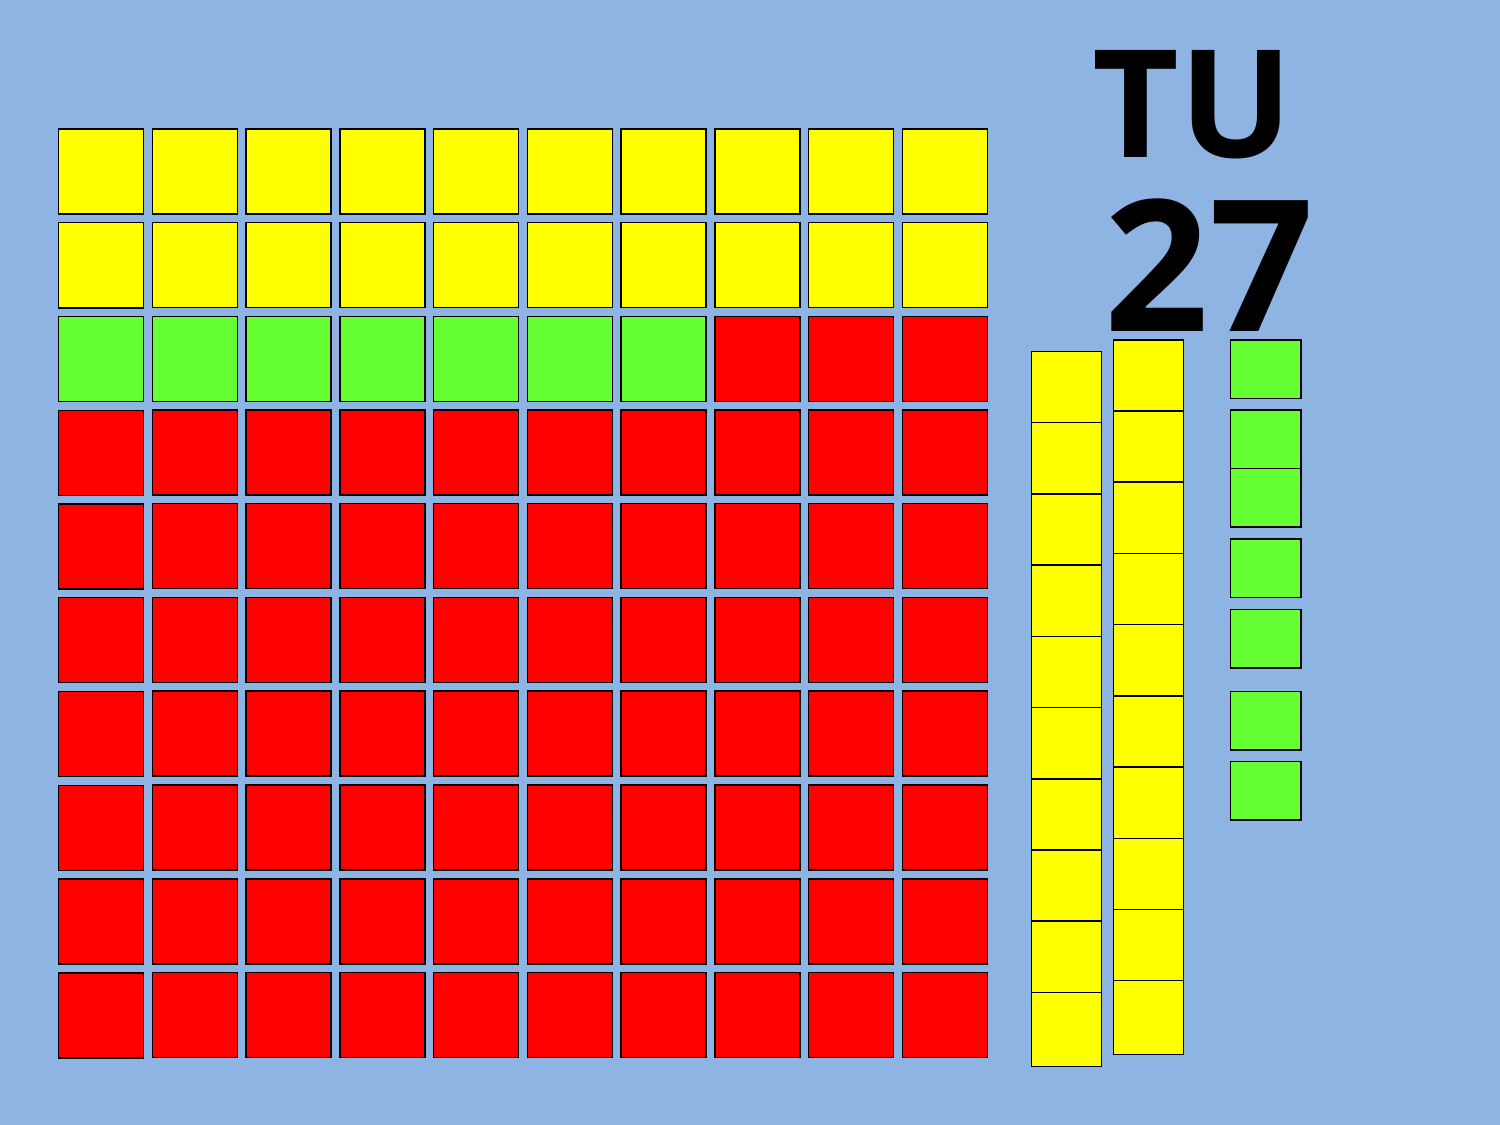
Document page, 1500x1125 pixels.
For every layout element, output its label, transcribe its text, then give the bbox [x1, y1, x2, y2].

text_box [1230, 609, 1301, 668]
text_box [152, 410, 238, 496]
text_box [621, 222, 707, 308]
text_box [246, 785, 332, 871]
text_box [58, 597, 144, 683]
text_box [621, 972, 707, 1058]
text_box [339, 222, 425, 308]
text_box [527, 785, 613, 871]
text_box [433, 503, 519, 589]
text_box [902, 785, 988, 871]
text_box [152, 972, 238, 1058]
text_box [152, 503, 238, 589]
text_box [902, 597, 988, 683]
text_box [58, 691, 144, 777]
text_box [58, 316, 144, 402]
text_box [714, 222, 800, 308]
text_box [527, 597, 613, 683]
text_box [339, 316, 425, 402]
text_box [58, 128, 144, 214]
text_box [152, 878, 238, 964]
text_box [246, 503, 332, 589]
text_box [714, 691, 800, 777]
text_box [58, 785, 144, 871]
text_box [714, 878, 800, 964]
text_box [527, 410, 613, 496]
text_box [621, 878, 707, 964]
text_box [433, 597, 519, 683]
text_box [152, 785, 238, 871]
text_box [152, 222, 238, 308]
text_box [902, 972, 988, 1058]
text_box [339, 410, 425, 496]
text_box [808, 878, 894, 964]
text_box [58, 503, 144, 589]
text_box [902, 878, 988, 964]
text_box [902, 128, 988, 214]
text_box [527, 878, 613, 964]
text_box [433, 972, 519, 1058]
text_box [527, 316, 613, 402]
text_box [339, 691, 425, 777]
text_box [339, 597, 425, 683]
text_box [1113, 339, 1184, 1055]
text_box [246, 878, 332, 964]
text_box [808, 972, 894, 1058]
text_box [714, 785, 800, 871]
text_box [527, 128, 613, 214]
text_box [58, 879, 144, 965]
text_box [714, 316, 800, 402]
text_box [433, 691, 519, 777]
text_box [433, 878, 519, 964]
text_box [714, 597, 800, 683]
text_box [621, 785, 707, 871]
text_box [246, 222, 332, 308]
text_box [714, 410, 800, 496]
text_box [808, 597, 894, 683]
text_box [1031, 351, 1102, 1067]
text_box [246, 128, 332, 214]
text_box [808, 128, 894, 214]
text_box [621, 503, 707, 589]
text_box [808, 410, 894, 496]
text_box [152, 128, 238, 214]
text_box [433, 222, 519, 308]
text_box [433, 316, 519, 402]
text_box TU [1076, 0, 1500, 197]
text_box [621, 128, 707, 214]
text_box [246, 410, 332, 496]
text_box [433, 410, 519, 496]
text_box [902, 503, 988, 589]
text_box [246, 316, 332, 402]
text_box [902, 316, 988, 402]
text_box [714, 503, 800, 589]
text_box [808, 691, 894, 777]
text_box [902, 691, 988, 777]
text_box [339, 972, 425, 1058]
text_box [527, 503, 613, 589]
text_box [714, 972, 800, 1058]
text_box [714, 128, 800, 214]
text_box [1230, 339, 1301, 399]
text_box [339, 503, 425, 589]
text_box [1230, 410, 1301, 468]
text_box [527, 222, 613, 308]
text_box [808, 785, 894, 871]
text_box [621, 691, 707, 777]
text_box 27 [1088, 197, 1500, 377]
text_box [902, 410, 988, 496]
text_box [246, 972, 332, 1058]
text_box [152, 597, 238, 683]
text_box [433, 128, 519, 214]
text_box [621, 316, 707, 402]
text_box [152, 691, 238, 777]
text_box [246, 597, 332, 683]
text_box [808, 222, 894, 308]
text_box [152, 316, 238, 402]
text_box [527, 691, 613, 777]
text_box [621, 410, 707, 496]
text_box [433, 785, 519, 871]
text_box [1230, 761, 1301, 821]
text_box [808, 316, 894, 402]
text_box [58, 410, 144, 496]
text_box [1230, 468, 1301, 528]
text_box [339, 785, 425, 871]
text_box [902, 222, 988, 308]
text_box [1230, 691, 1301, 750]
text_box [808, 503, 894, 589]
text_box [246, 691, 332, 777]
text_box [58, 972, 144, 1058]
text_box [339, 878, 425, 964]
text_box [339, 128, 425, 214]
text_box [621, 597, 707, 683]
text_box [527, 972, 613, 1058]
text_box [1230, 538, 1301, 598]
text_box [58, 222, 144, 308]
